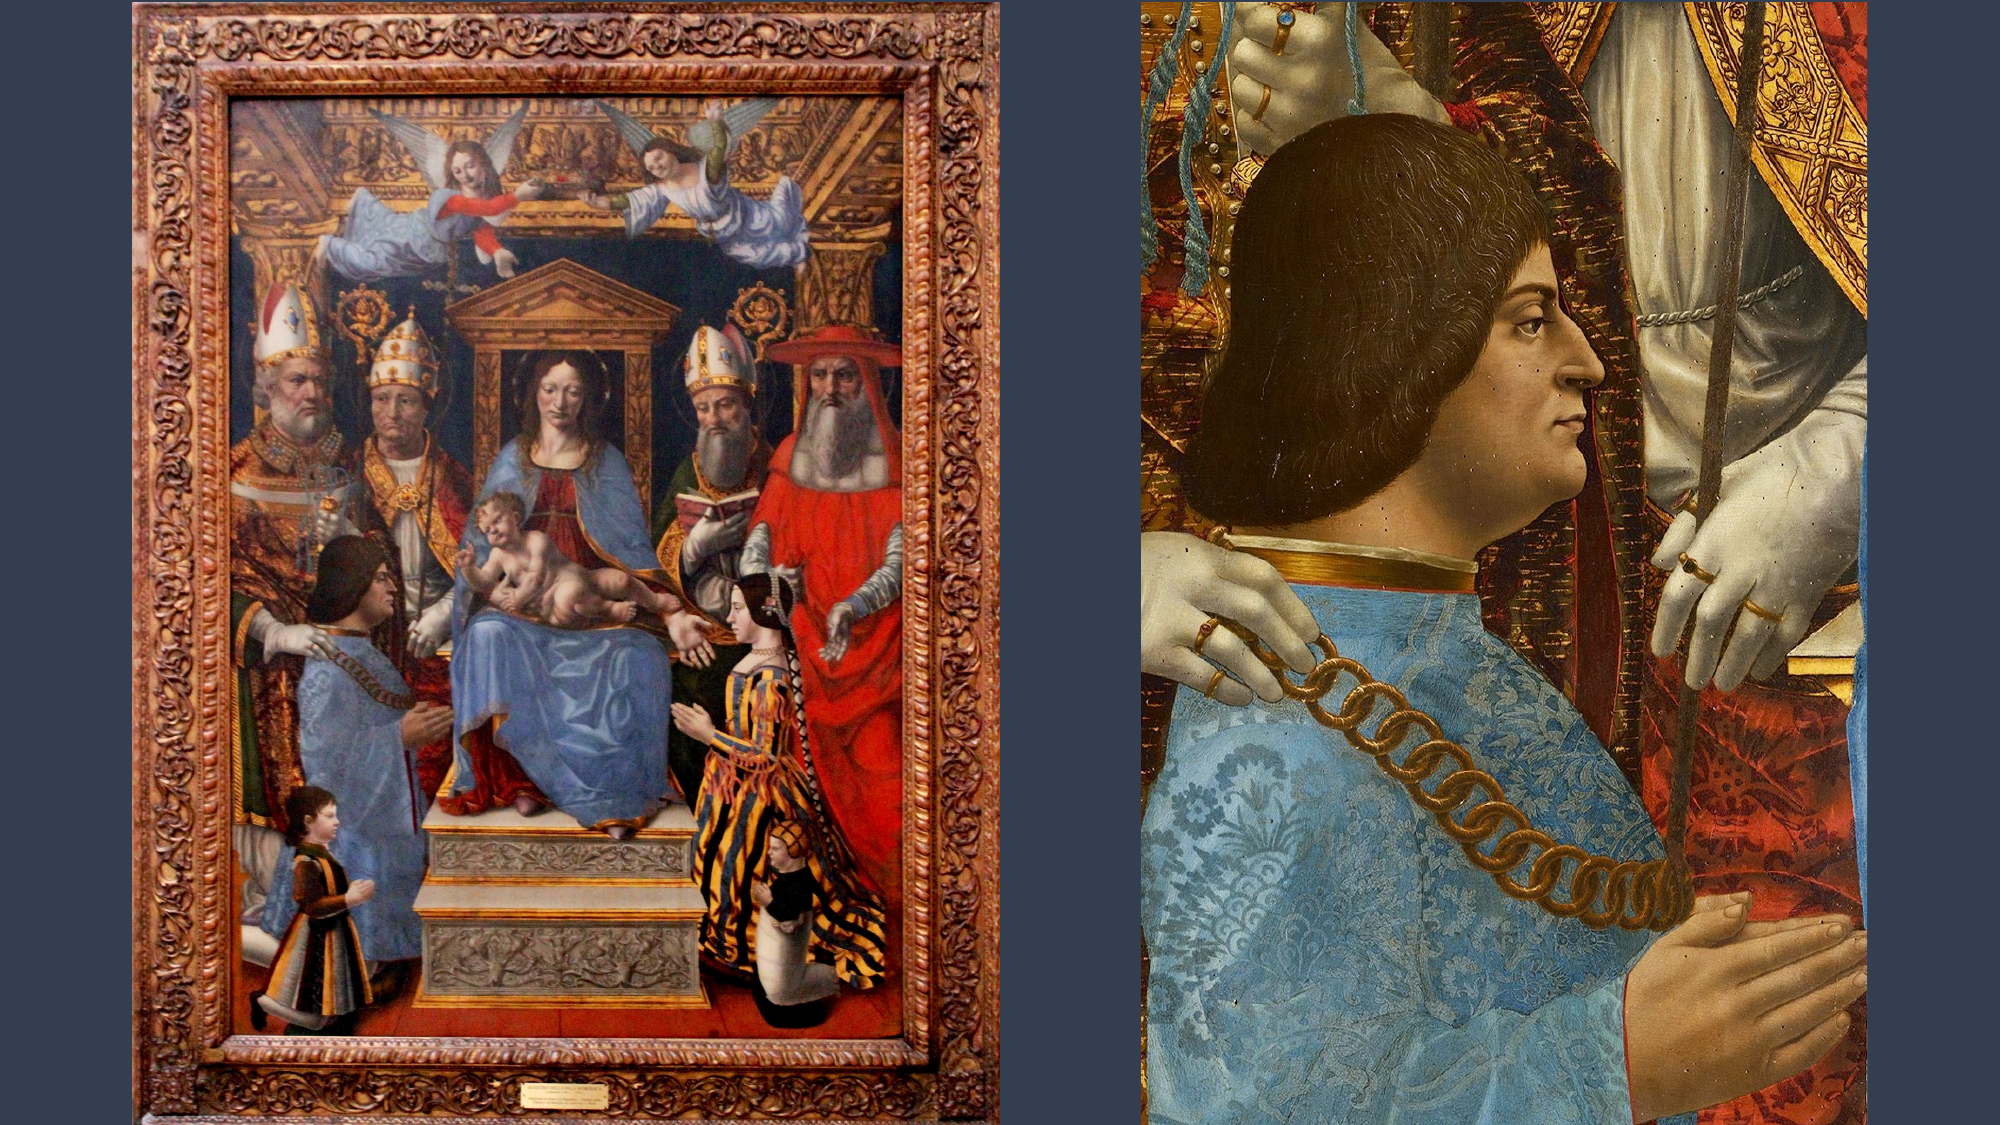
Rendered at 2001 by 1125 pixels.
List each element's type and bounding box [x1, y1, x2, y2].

picture [1140, 2, 1868, 1125]
picture [132, 2, 1001, 1125]
